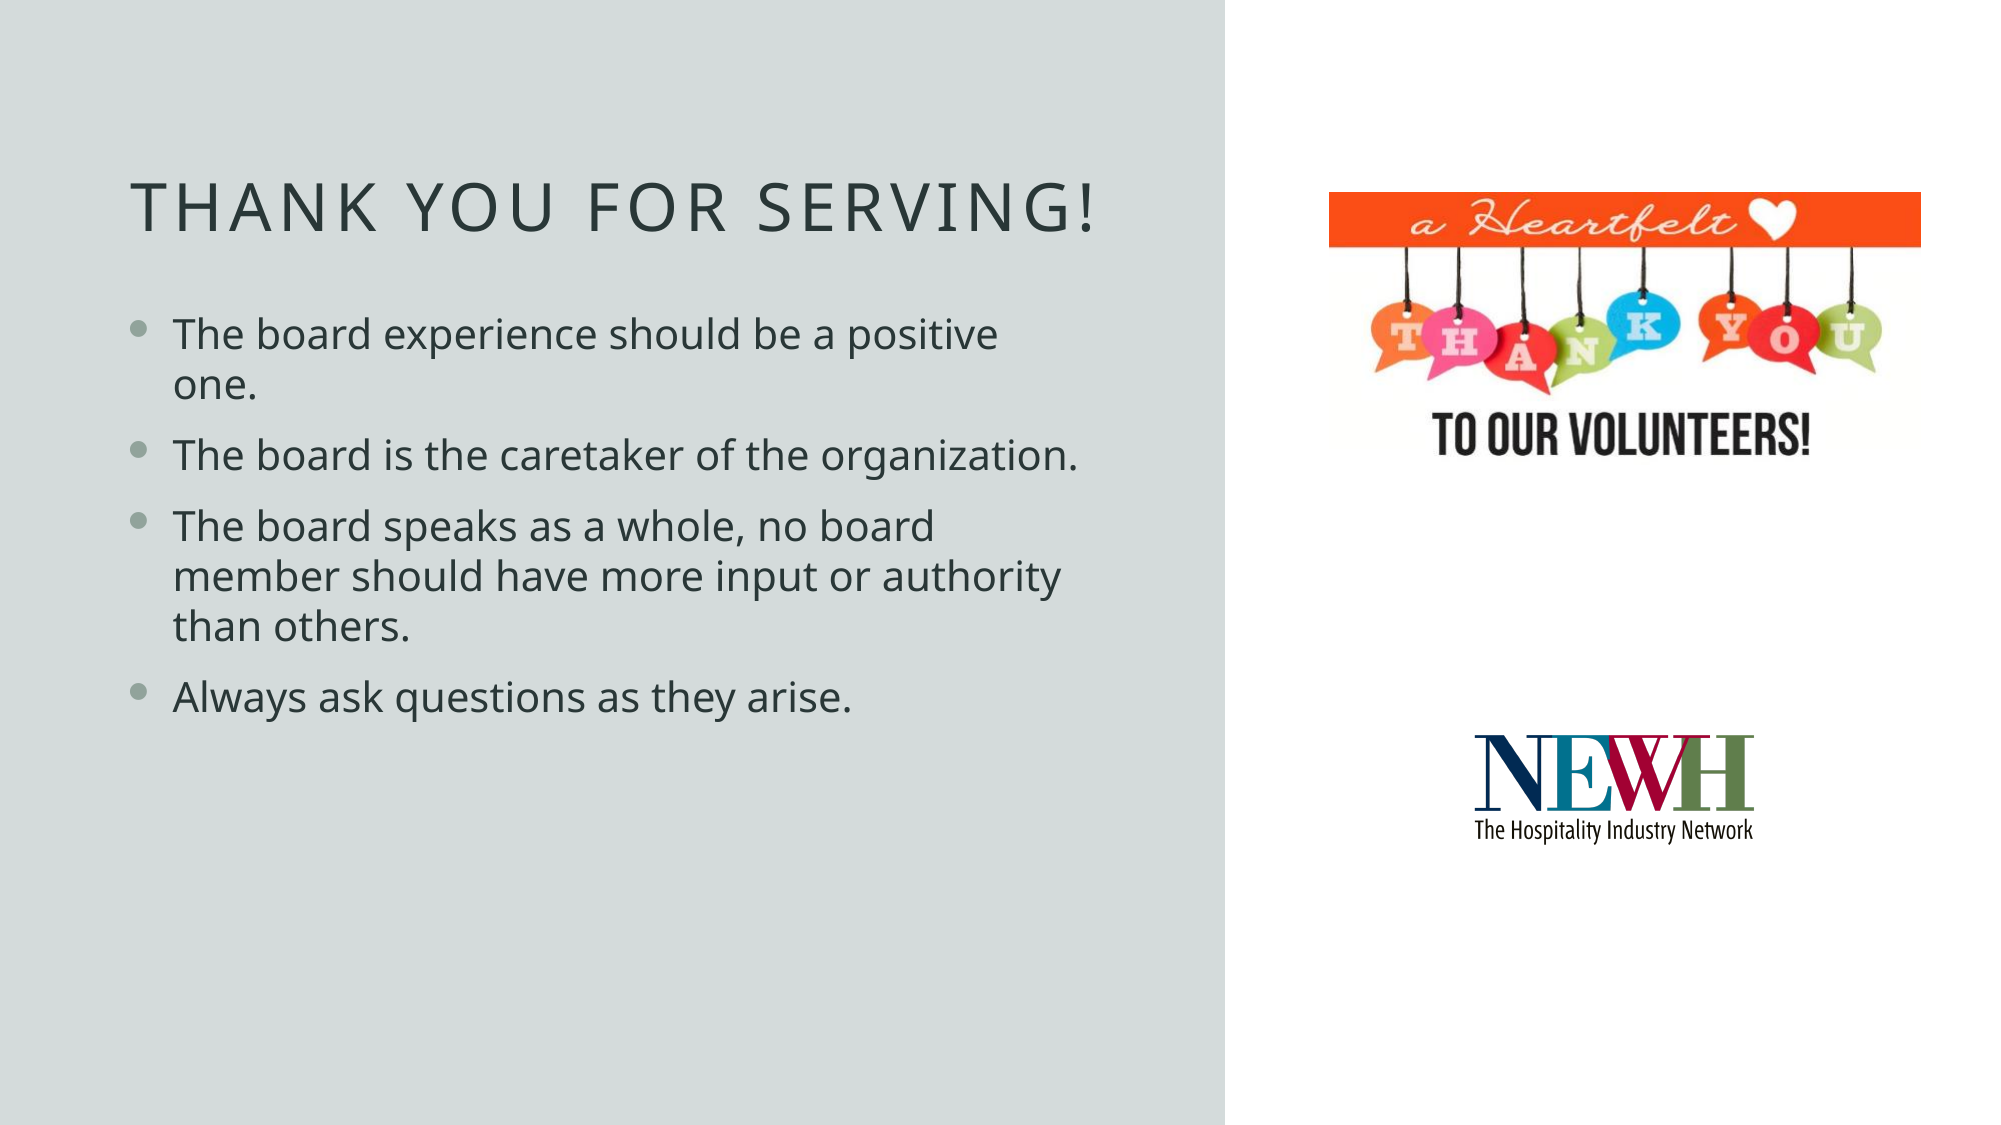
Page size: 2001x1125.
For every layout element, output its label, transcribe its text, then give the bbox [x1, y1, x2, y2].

picture [1449, 588, 1778, 1013]
text_box [0, 0, 1226, 1125]
picture [1329, 192, 1921, 477]
title Thank you for serving! [114, 83, 1113, 254]
text_box [1226, 0, 2000, 1125]
list The board experience should be a positive one. The board is the caretaker of the organization. The board speaks as a whole, no board member should have more input or authority than others. Always ask questions as they arise. [112, 300, 1111, 1013]
